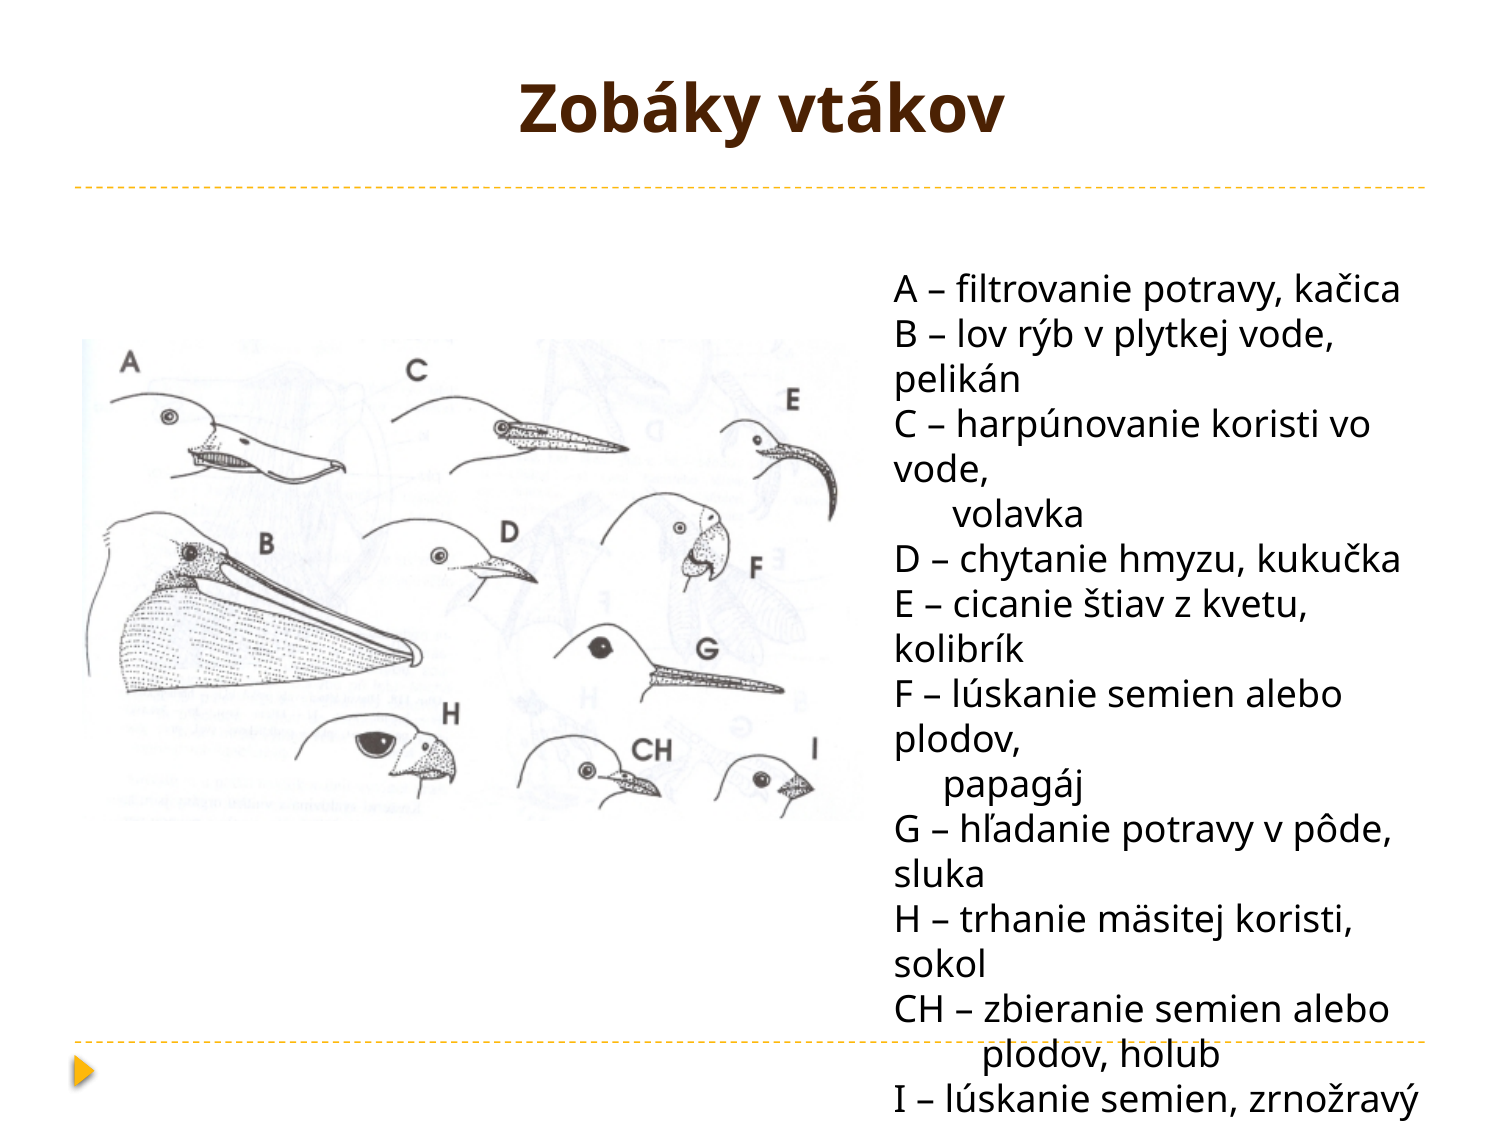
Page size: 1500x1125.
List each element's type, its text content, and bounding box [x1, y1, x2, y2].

text_box A – filtrovanie potravy, kačica B – lov rýb v plytkej vode, pelikán C – harpúnovanie koristi vo vode, volavka D – chytanie hmyzu, kukučka E – cicanie štiav z kvetu, kolibrík F – lúskanie semien alebo plodov, papagáj G – hľadanie potravy v pôde, sluka H – trhanie mäsitej koristi, sokol CH – zbieranie semien alebo plodov, holub I – lúskanie semien, zrnožravý spevavec [878, 257, 1442, 1125]
picture [81, 339, 864, 821]
text_box Zobáky vtákov [58, 58, 1453, 154]
